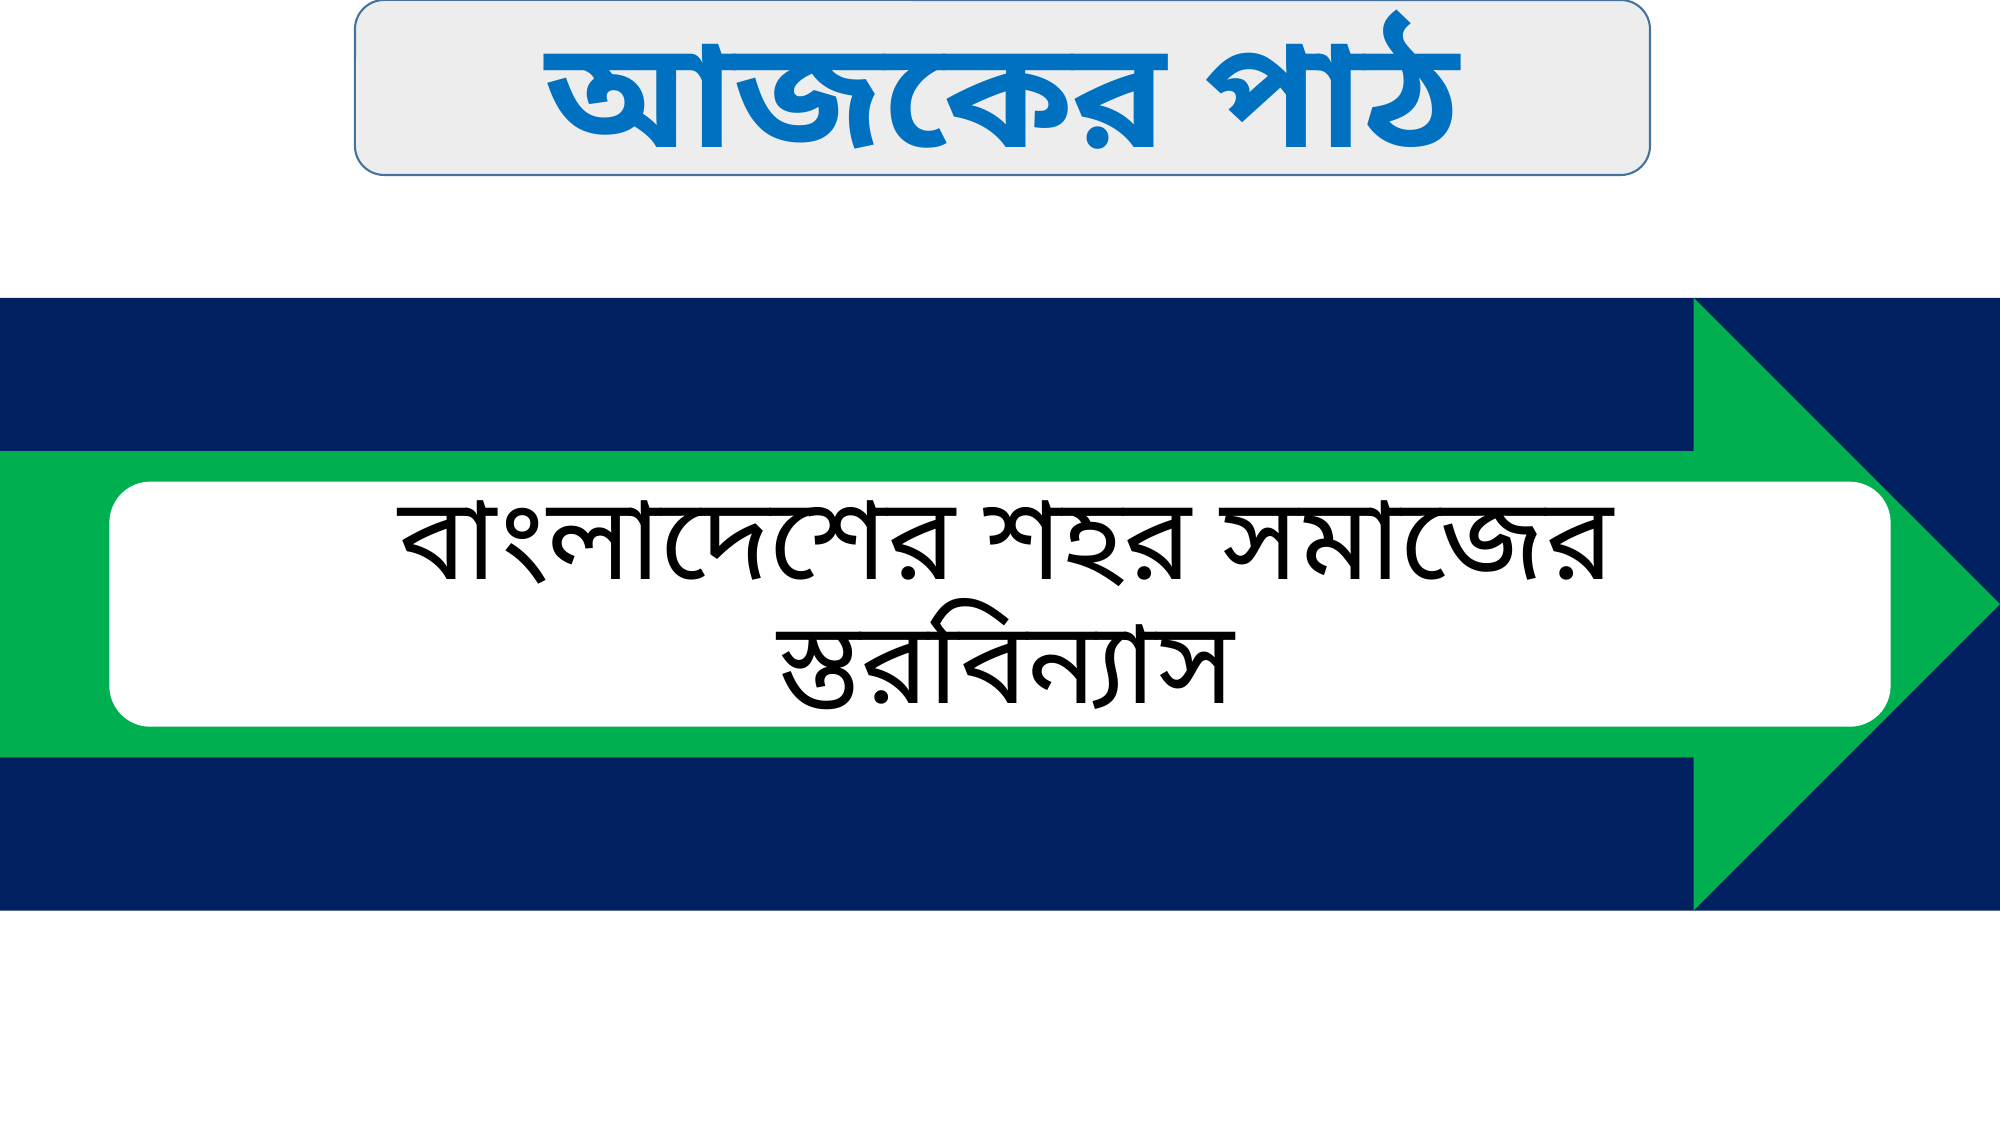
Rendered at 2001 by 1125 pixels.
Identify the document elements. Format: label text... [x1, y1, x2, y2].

text_box আজকের পাঠ [353, 0, 1652, 177]
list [0, 297, 2000, 911]
